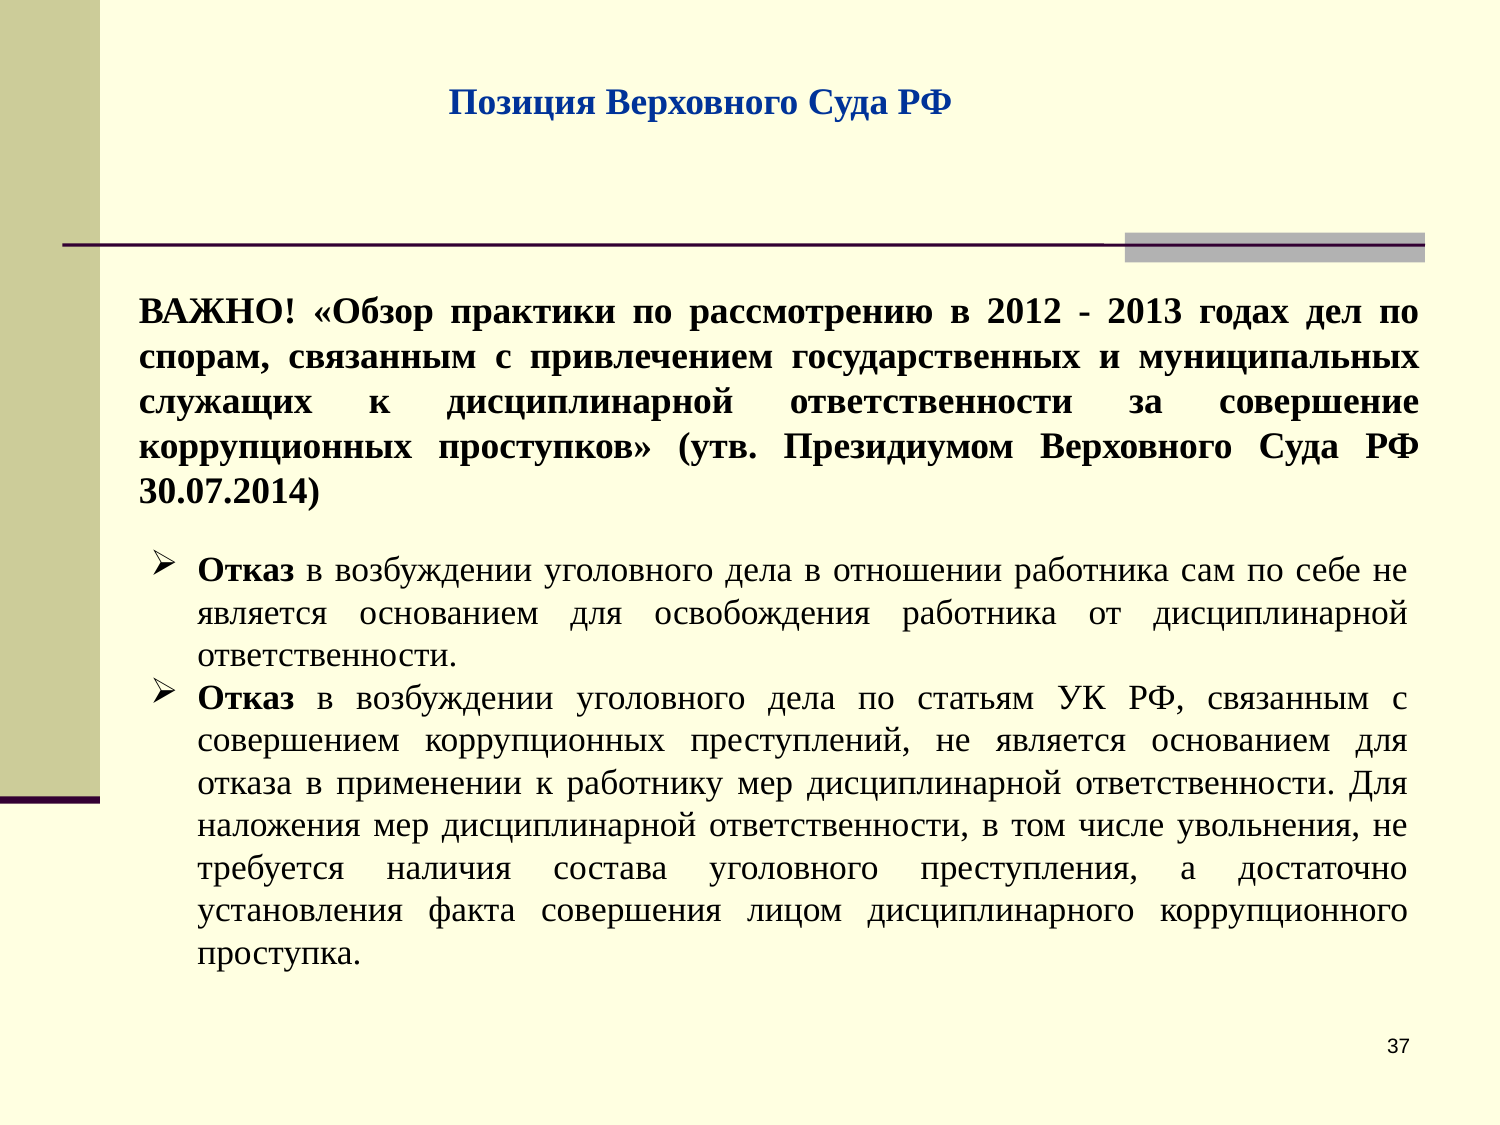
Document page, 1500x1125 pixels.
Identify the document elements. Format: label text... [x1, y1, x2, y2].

text_box Позиция Верховного Суда РФ [433, 78, 968, 129]
slide_number 37 [1112, 1024, 1426, 1101]
text_box Отказ в возбуждении уголовного дела в отношении работника сам по себе не является основанием для освобождения работника от дисциплинарной ответственности. Отказ в возбуждении уголовного дела по статьям УК РФ, связанным с совершением коррупционных преступлений, не является основанием для отказа в применении к работнику мер дисциплинарной ответственности. Для наложения мер дисциплинарной ответственности, в том числе увольнения, не требуется наличия состава уголовного преступления, а достаточно установления факта совершения лицом дисциплинарного коррупционного проступка. [135, 538, 1424, 979]
text_box ВАЖНО! «Обзор практики по рассмотрению в 2012 - 2013 годах дел по спорам, связанным с привлечением государственных и муниципальных служащих к дисциплинарной ответственности за совершение коррупционных проступков» (утв. Президиумом Верховного Суда РФ 30.07.2014) [123, 278, 1436, 519]
